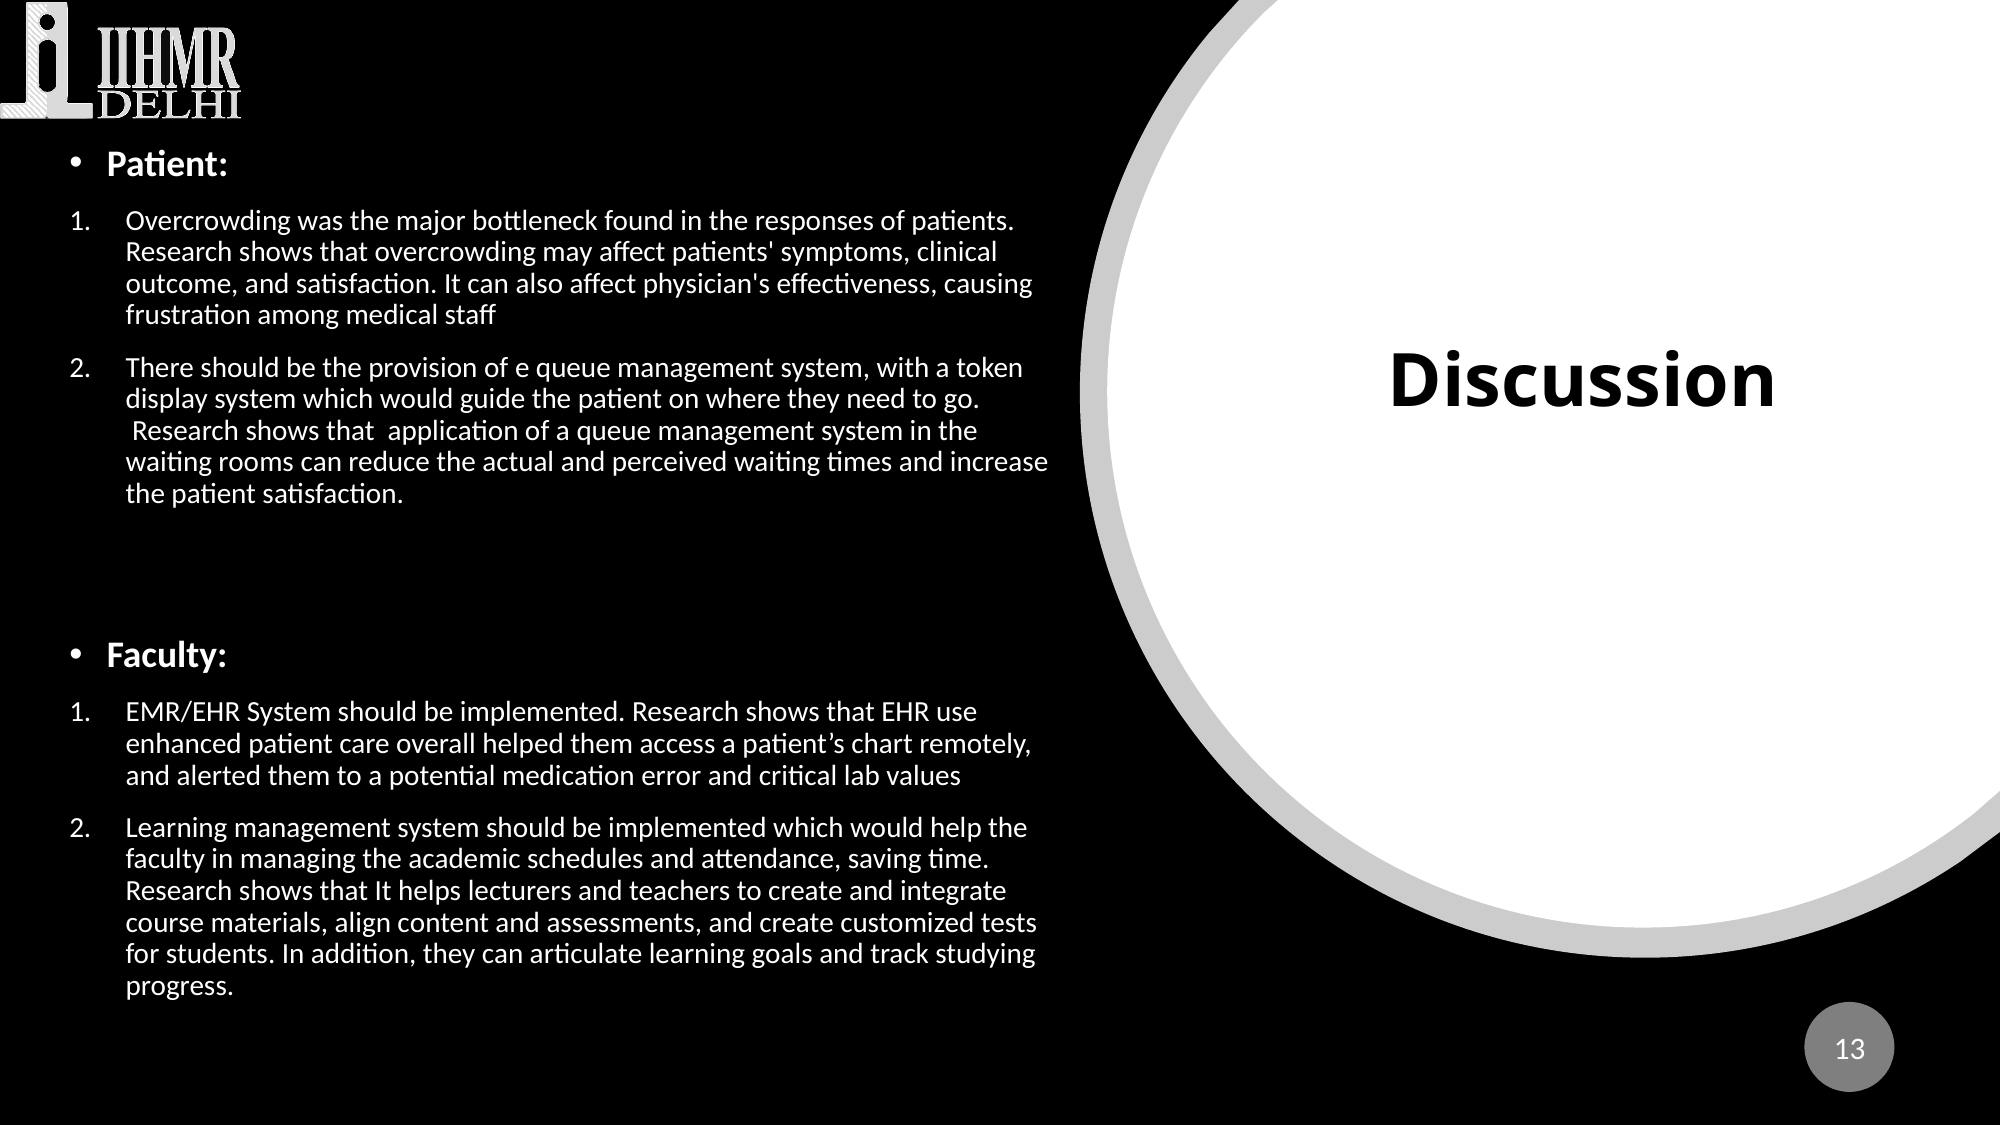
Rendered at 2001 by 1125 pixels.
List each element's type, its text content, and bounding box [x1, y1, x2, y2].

list Patient: Overcrowding was the major bottleneck found in the responses of patients. Research shows that overcrowding may affect patients' symptoms, clinical outcome, and satisfaction. It can also affect physician's effectiveness, causing frustration among medical staff There should be the provision of e queue management system, with a token display system which would guide the patient on where they need to go. Research shows that application of a queue management system in the waiting rooms can reduce the actual and perceived waiting times and increase the patient satisfaction. Faculty: EMR/EHR System should be implemented. Research shows that EHR use enhanced patient care overall helped them access a patient’s chart remotely, and alerted them to a potential medication error and critical lab values Learning management system should be implemented which would help the faculty in managing the academic schedules and attendance, saving time. Research shows that It helps lecturers and teachers to create and integrate course materials, align content and assessments, and create customized tests for students. In addition, they can articulate learning goals and track studying progress. [54, 136, 1067, 1095]
slide_number 13 [1804, 1001, 1895, 1092]
text_box [1078, 0, 2000, 959]
title Discussion [1372, 302, 1805, 464]
picture [0, 0, 256, 119]
text_box [1106, 0, 2000, 929]
